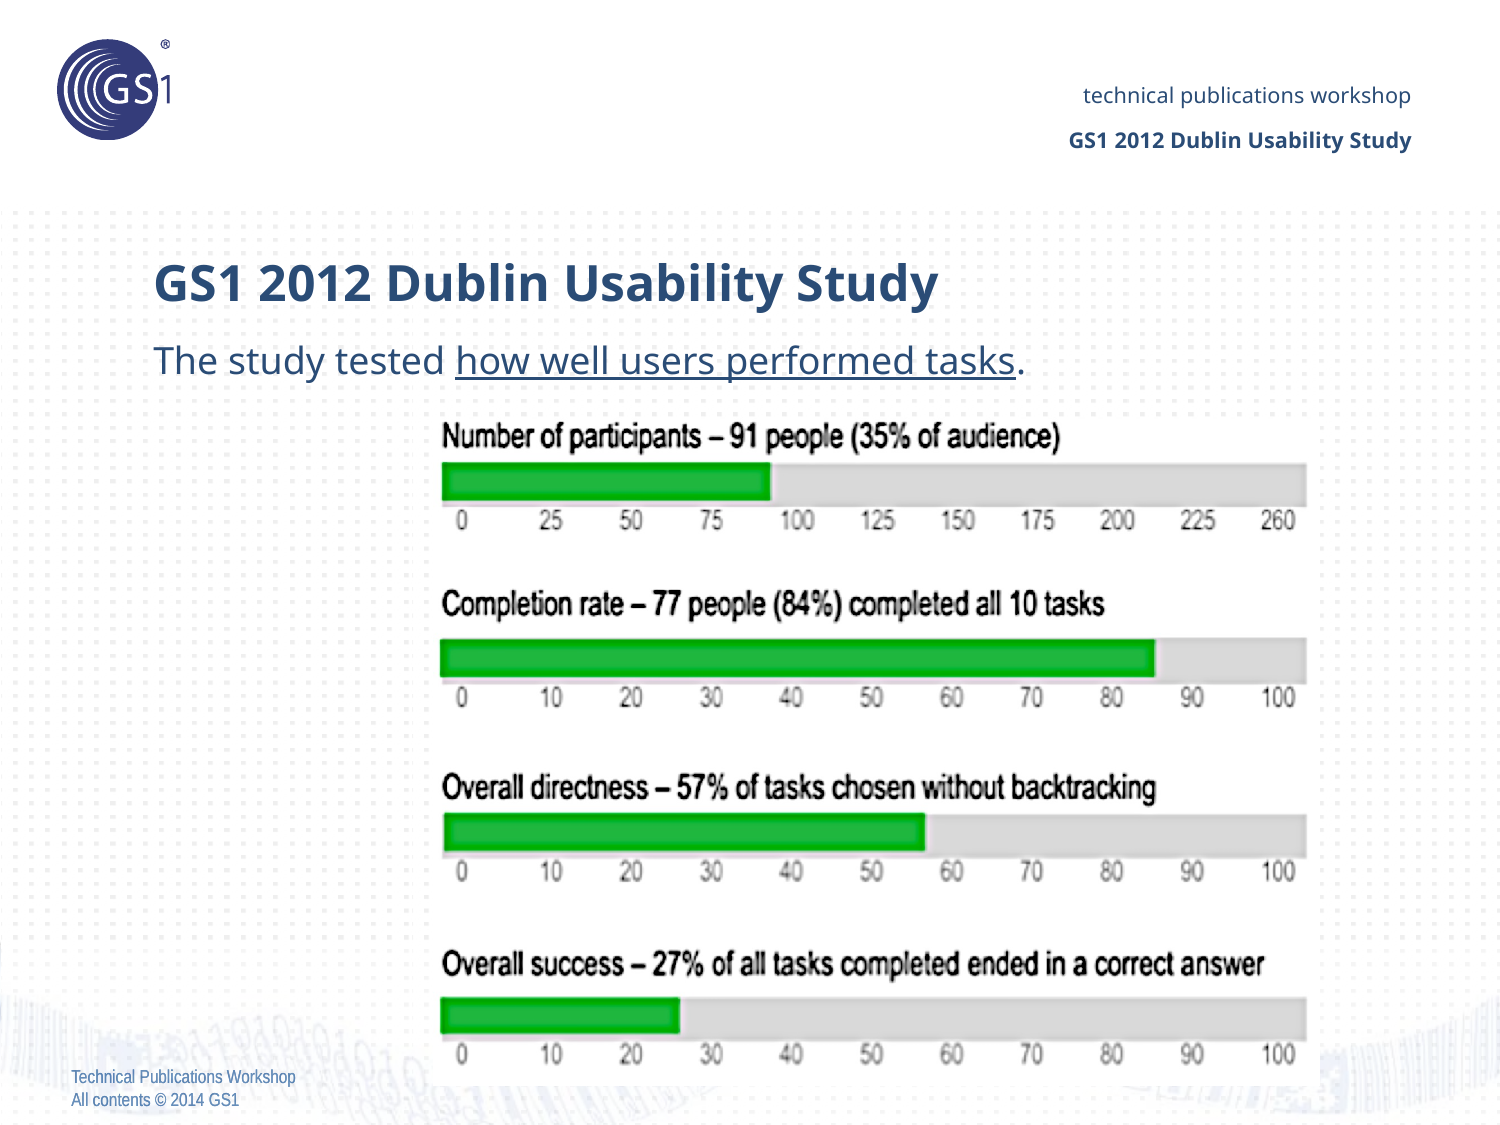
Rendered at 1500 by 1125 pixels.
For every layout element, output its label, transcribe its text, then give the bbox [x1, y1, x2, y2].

subtitle technical publications workshop GS1 2012 Dublin Usability Study [415, 74, 1428, 172]
text_box GS1 2012 Dublin Usability Study The study tested how well users performed tasks. [138, 244, 1500, 945]
picture [0, 204, 1500, 1125]
